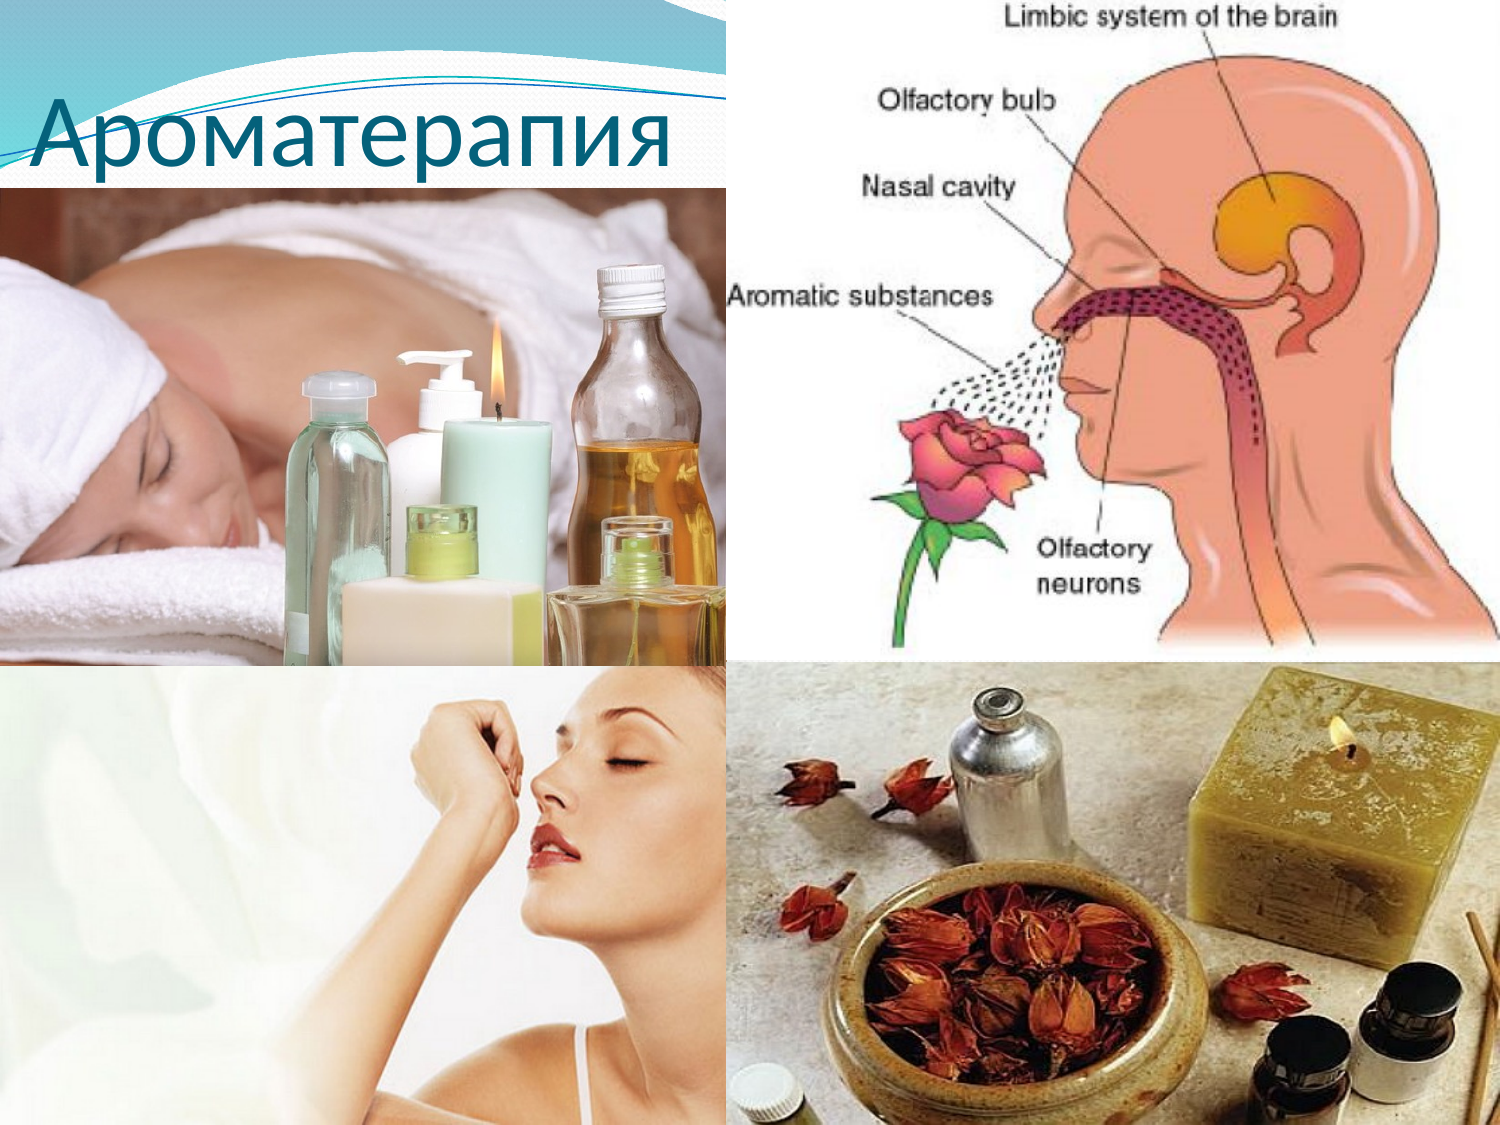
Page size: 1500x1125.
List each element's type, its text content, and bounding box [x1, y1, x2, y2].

title Ароматерапия [29, 0, 723, 187]
picture [0, 188, 722, 1125]
picture [726, 0, 1500, 660]
picture [726, 669, 1500, 1125]
